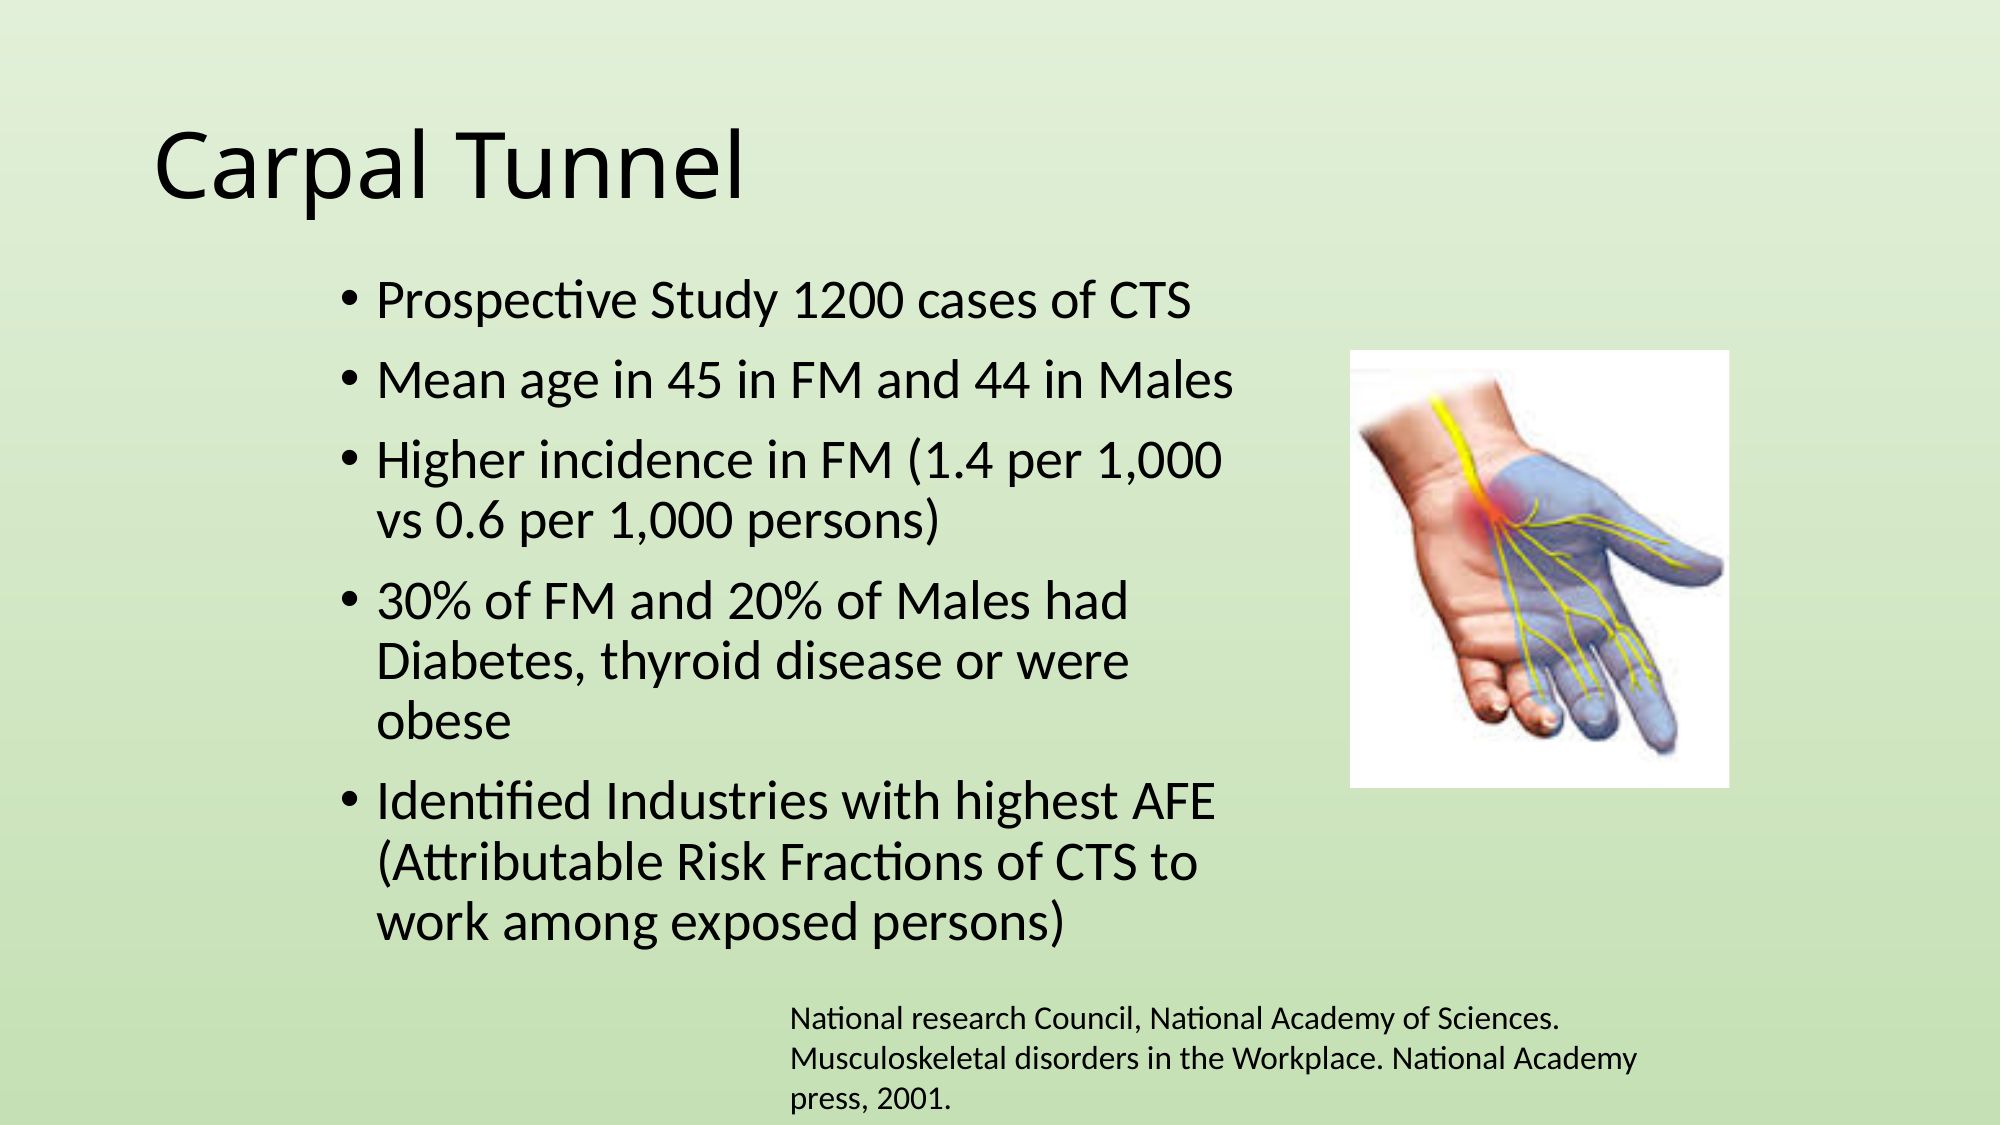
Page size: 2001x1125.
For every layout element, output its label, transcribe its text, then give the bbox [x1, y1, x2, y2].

picture [1349, 349, 1730, 788]
title Carpal Tunnel [137, 59, 1863, 278]
text_box National research Council, National Academy of Sciences. Musculoskeletal disorders in the Workplace. National Academy press, 2001. [774, 988, 1700, 1124]
list Prospective Study 1200 cases of CTS Mean age in 45 in FM and 44 in Males Higher incidence in FM (1.4 per 1,000 vs 0.6 per 1,000 persons) 30% of FM and 20% of Males had Diabetes, thyroid disease or were obese Identified Industries with highest AFE (Attributable Risk Fractions of CTS to work among exposed persons) [324, 262, 1275, 1005]
